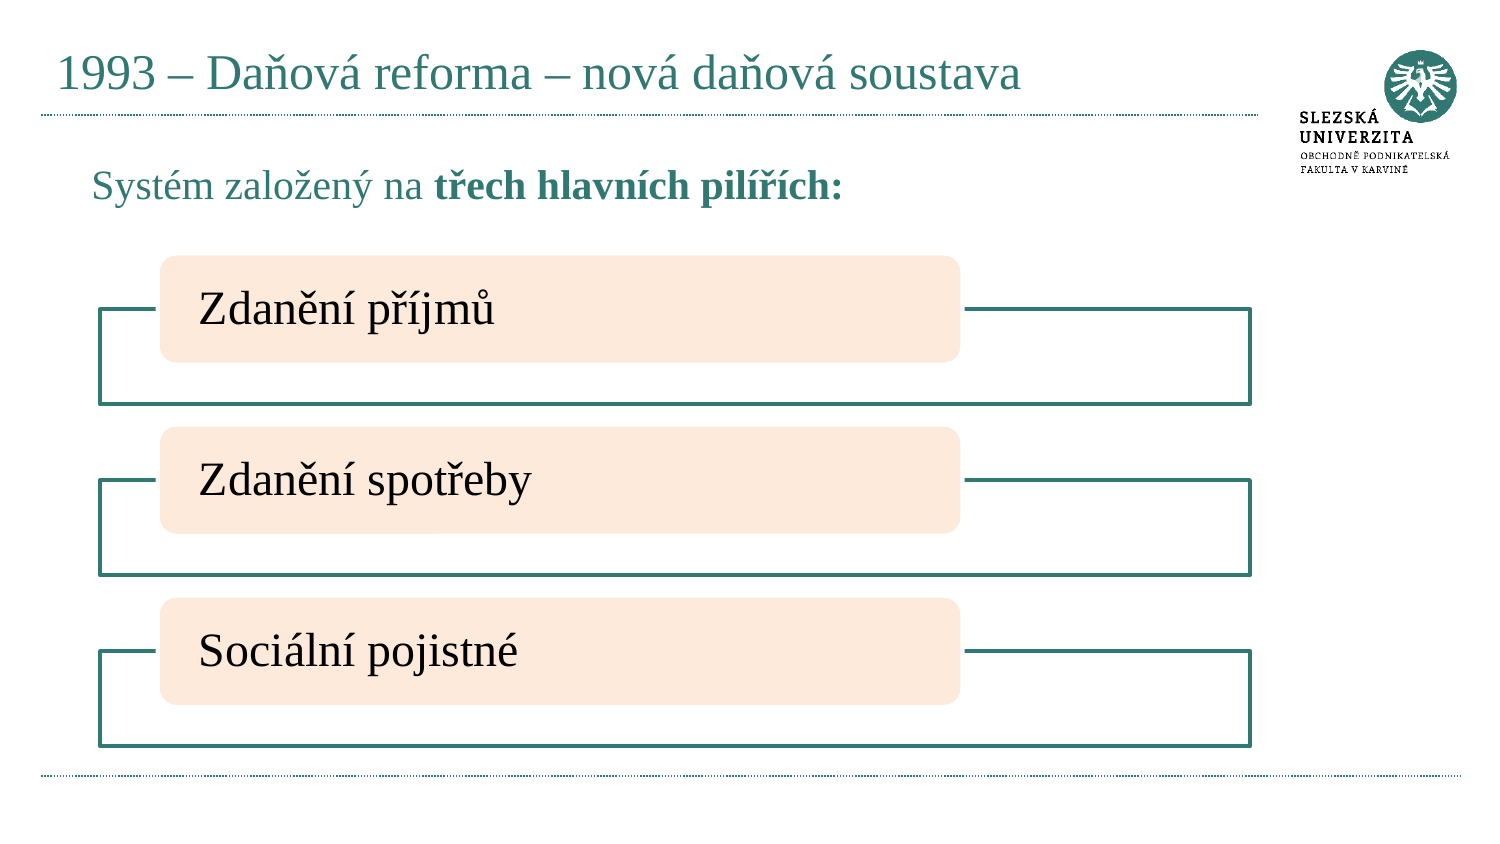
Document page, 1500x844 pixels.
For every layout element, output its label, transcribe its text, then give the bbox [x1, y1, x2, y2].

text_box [100, 244, 1251, 756]
text_box Systém založený na třech hlavních pilířích: [76, 150, 1058, 215]
title 1993 – Daňová reforma – nová daňová soustava [41, 32, 1164, 116]
picture [1279, 14, 1495, 196]
